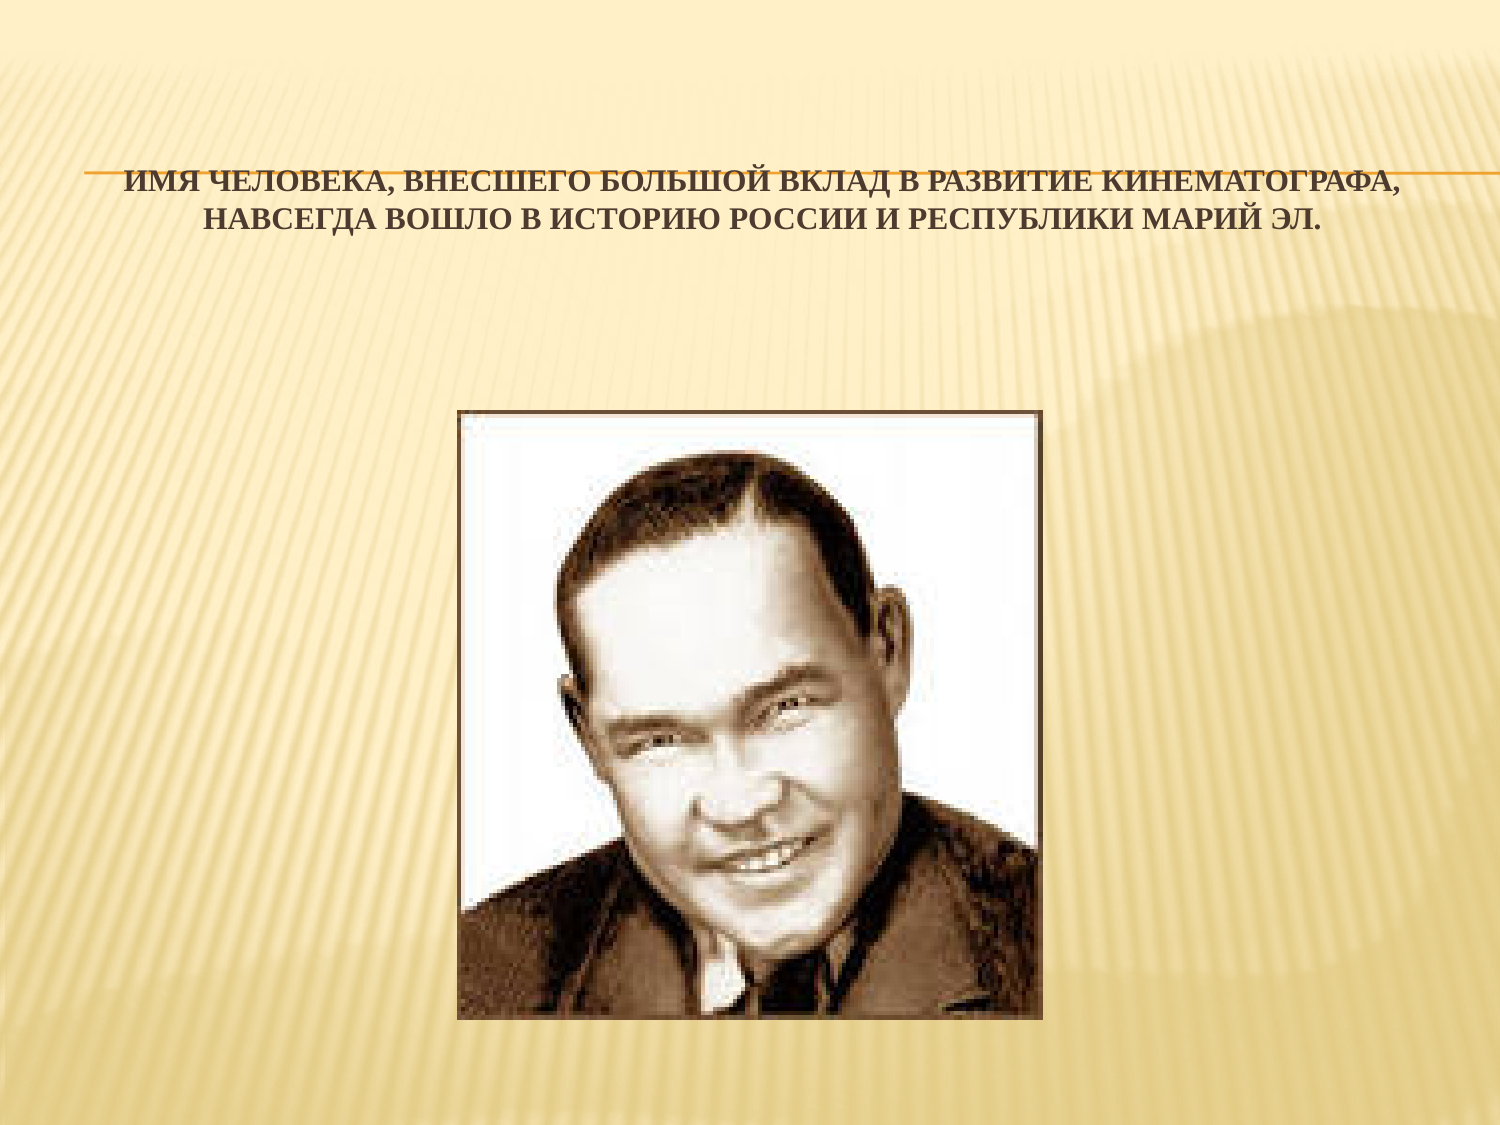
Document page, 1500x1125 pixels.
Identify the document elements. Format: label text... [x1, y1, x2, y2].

title Имя человека, внесшего большой вклад в развитие кинематографа, навсегда вошло в историю России и Республики Марий Эл. [50, 152, 1475, 282]
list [456, 409, 1044, 1020]
